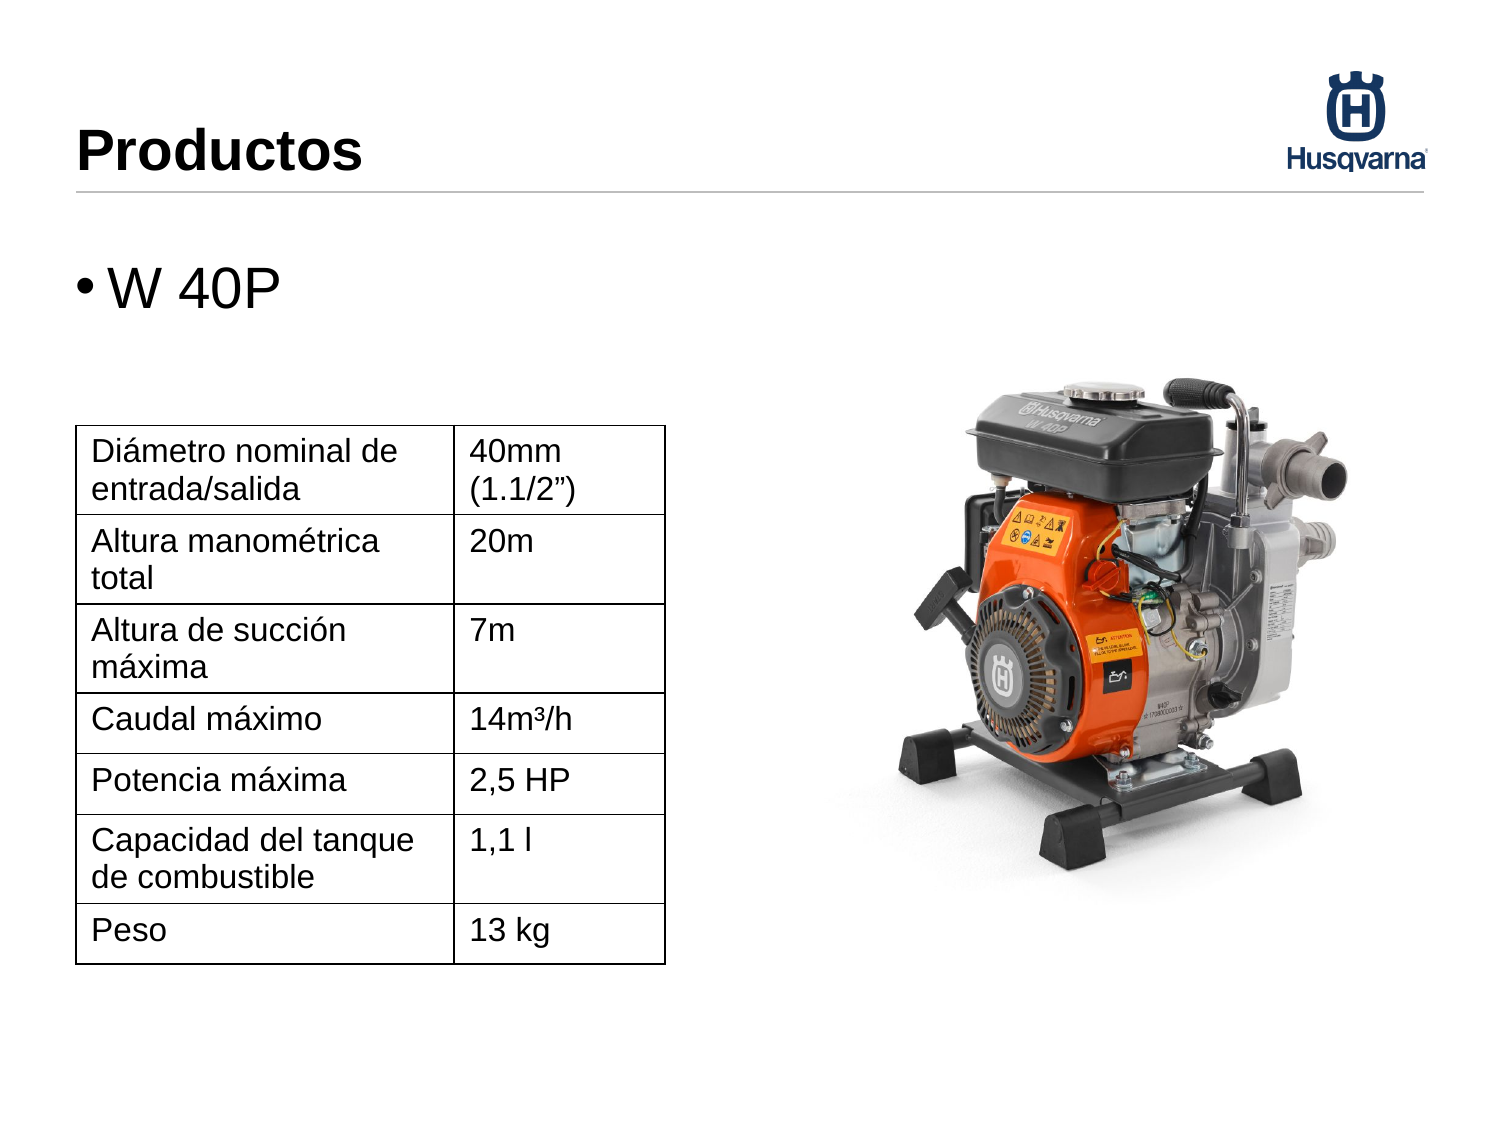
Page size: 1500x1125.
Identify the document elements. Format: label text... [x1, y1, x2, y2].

table_cell 13 kg [455, 904, 664, 963]
table_cell 7m [455, 605, 664, 692]
table_cell Potencia máxima [77, 754, 453, 814]
table_header Diámetro nominal de entrada/salida [77, 426, 453, 514]
table_cell 1,1 l [455, 815, 664, 903]
title Productos [76, 0, 1283, 182]
table_cell Altura manométrica total [77, 515, 453, 603]
table_cell 2,5 HP [455, 754, 664, 814]
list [800, 310, 1424, 922]
table_cell Capacidad del tanque de combustible [77, 815, 453, 903]
table_cell Peso [77, 904, 453, 963]
list W 40P [75, 226, 698, 1005]
table_cell Caudal máximo [77, 694, 453, 753]
table_cell 14m³/h [455, 694, 664, 753]
table_cell Altura de succión máxima [77, 605, 453, 692]
table_header 40mm (1.1/2”) [455, 426, 664, 514]
table_cell 20m [455, 515, 664, 603]
